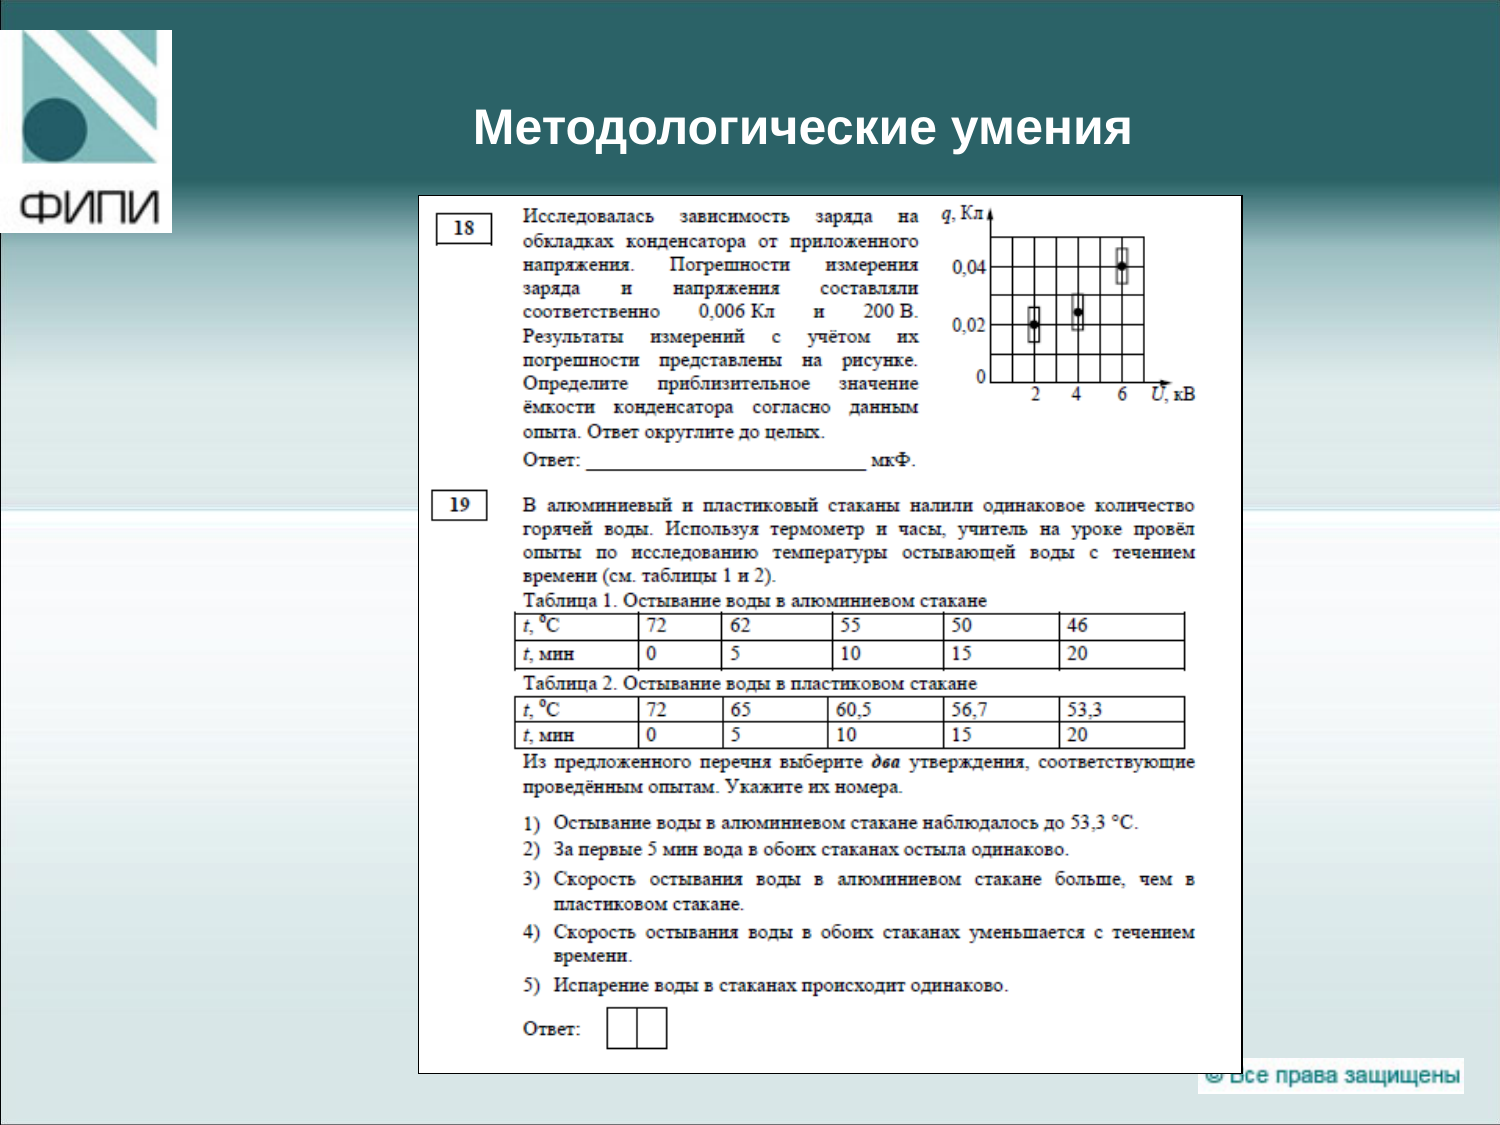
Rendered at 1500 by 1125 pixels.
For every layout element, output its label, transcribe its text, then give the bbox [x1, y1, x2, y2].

title Методологические умения [170, 30, 1436, 219]
picture [0, 0, 1500, 1125]
